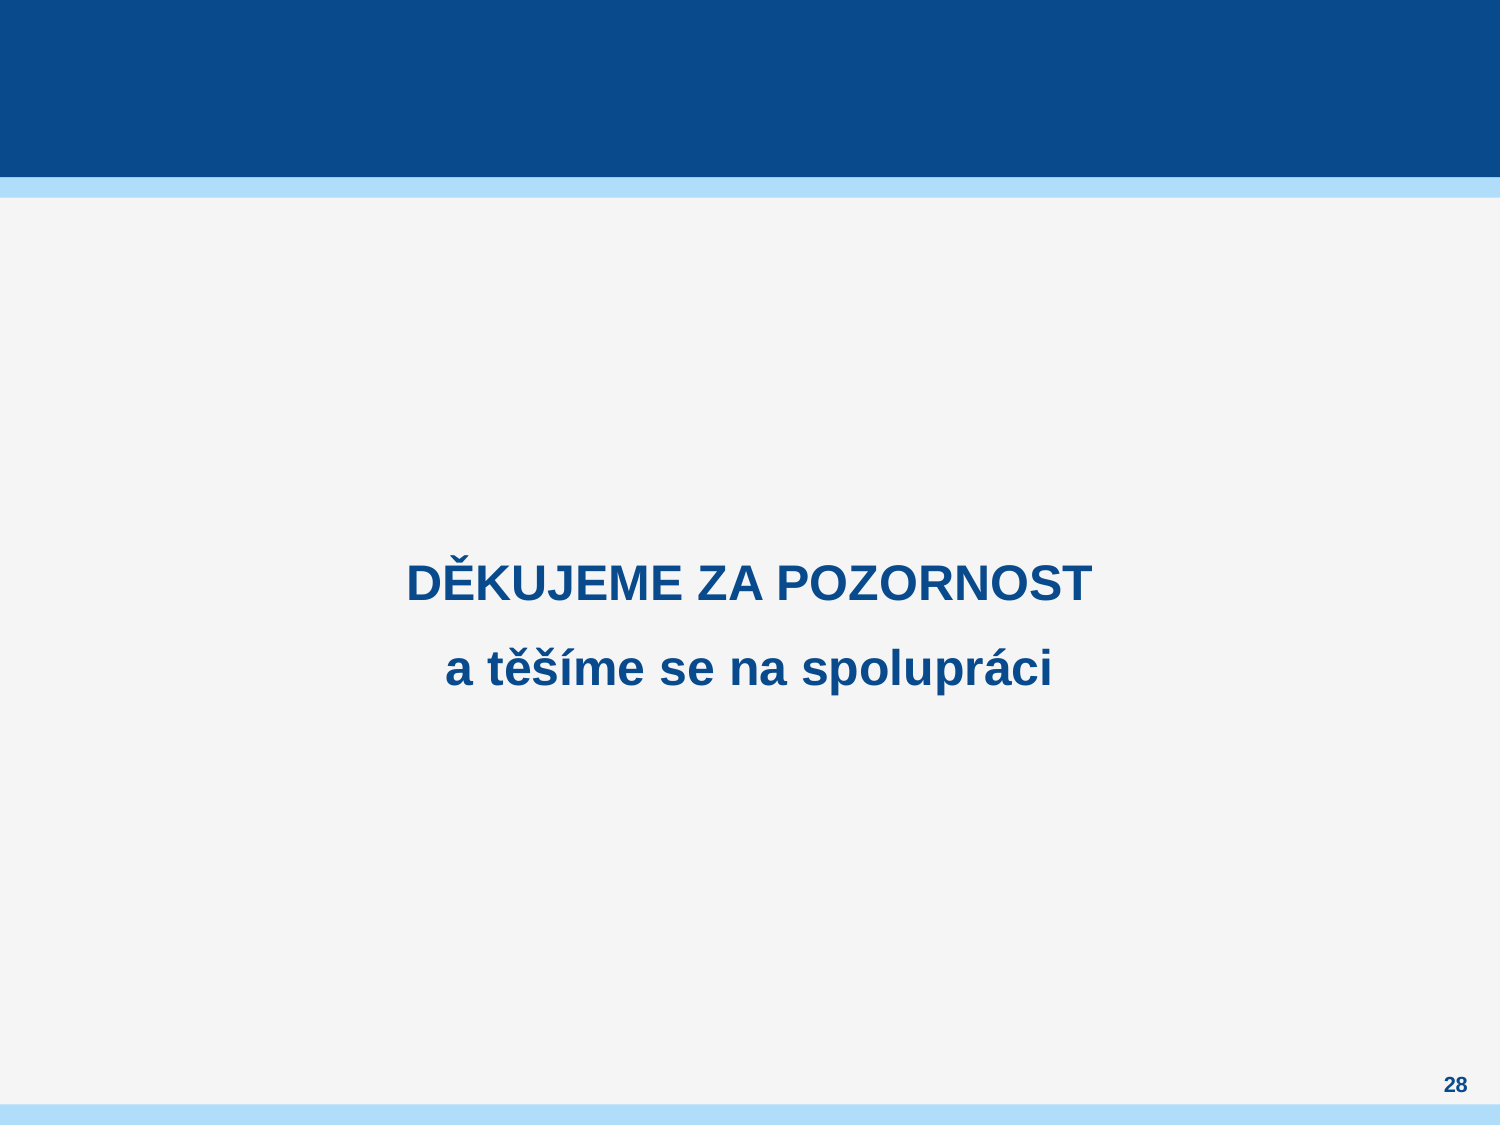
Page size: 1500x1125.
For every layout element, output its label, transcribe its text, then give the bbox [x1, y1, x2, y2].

list DĚKUJEME ZA POZORNOST a těšíme se na spolupráci [88, 295, 1412, 1004]
slide_number 28 [1417, 1068, 1495, 1099]
